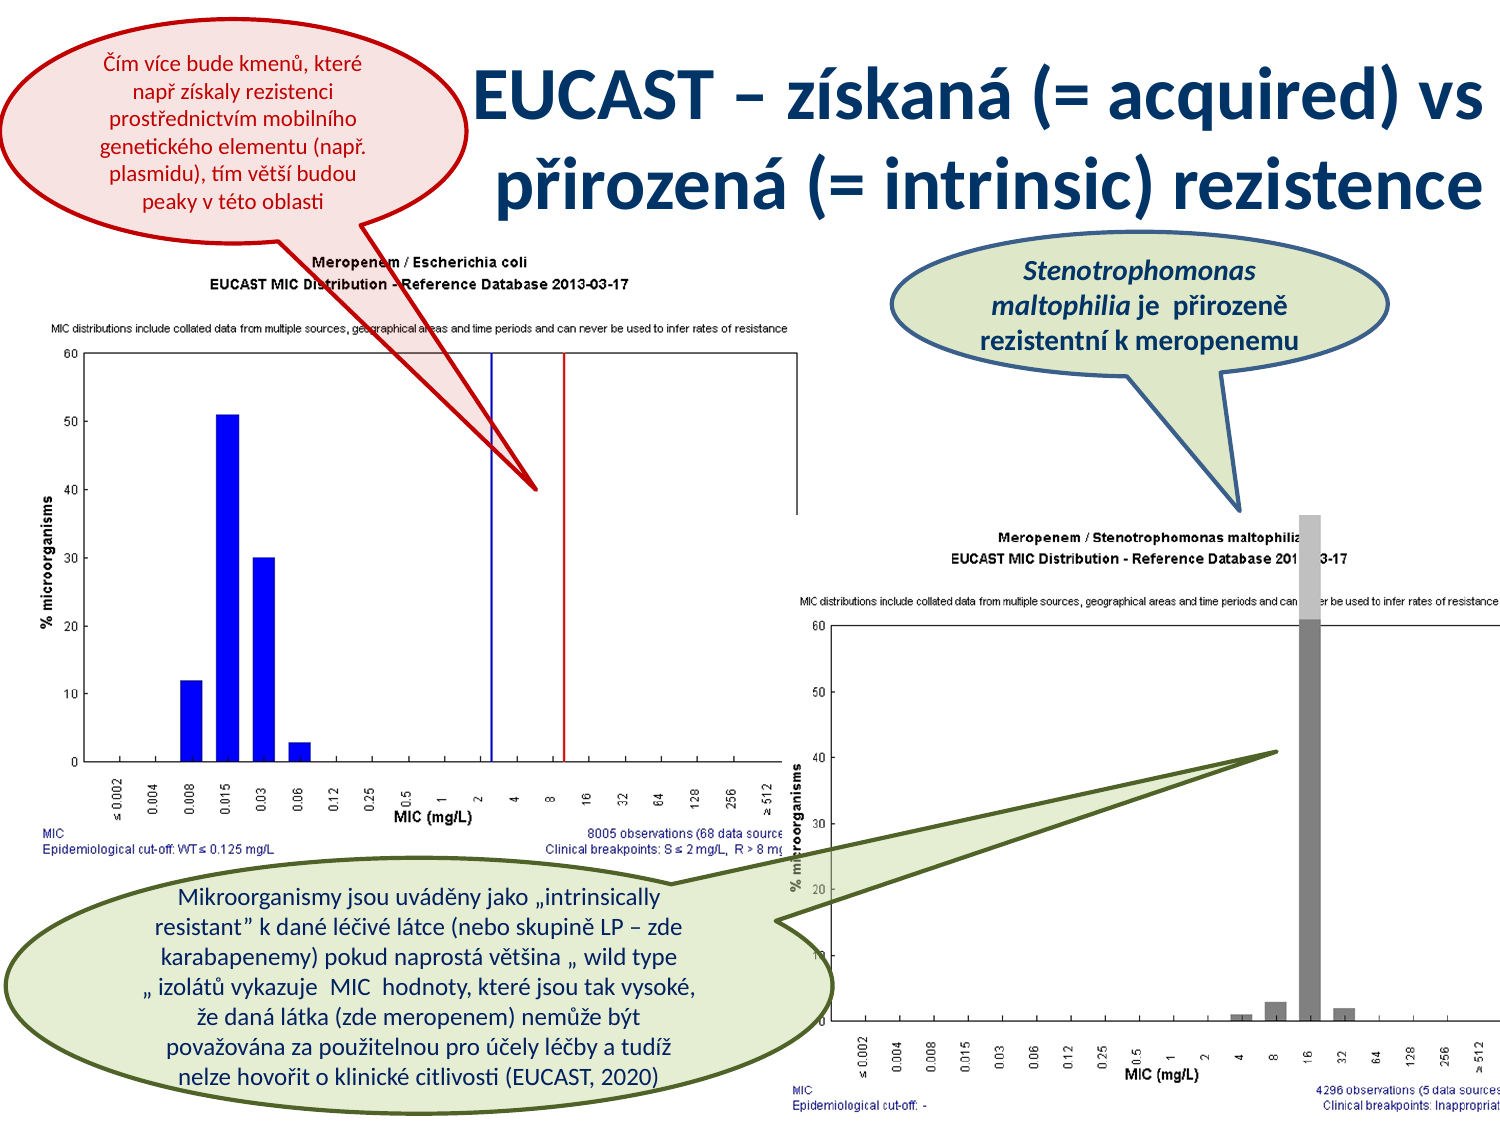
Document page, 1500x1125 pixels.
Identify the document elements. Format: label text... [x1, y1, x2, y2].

text_box Mikroorganismy jsou uváděny jako „intrinsically resistant” k dané léčivé látce (nebo skupině LP – zde karabapenemy) pokud naprostá většina „ wild type „ izolátů vykazuje MIC hodnoty, které jsou tak vysoké, že daná látka (zde meropenem) nemůže být považována za použitelnou pro účely léčby a tudíž nelze hovořit o klinické citlivosti (EUCAST, 2020) [3, 866, 777, 1116]
text_box Stenotrophomonas maltophilia je přirozeně rezistentní k meropenemu [889, 229, 1390, 513]
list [32, 239, 807, 859]
title EUCAST – získaná (= acquired) vs přirozená (= intrinsic) rezistence [417, 37, 1500, 232]
picture [782, 514, 1500, 1114]
text_box Čím více bude kmenů, které např získaly rezistenci prostřednictvím mobilního genetického elementu (např. plasmidu), tím větší budou peaky v této oblasti [0, 16, 469, 237]
